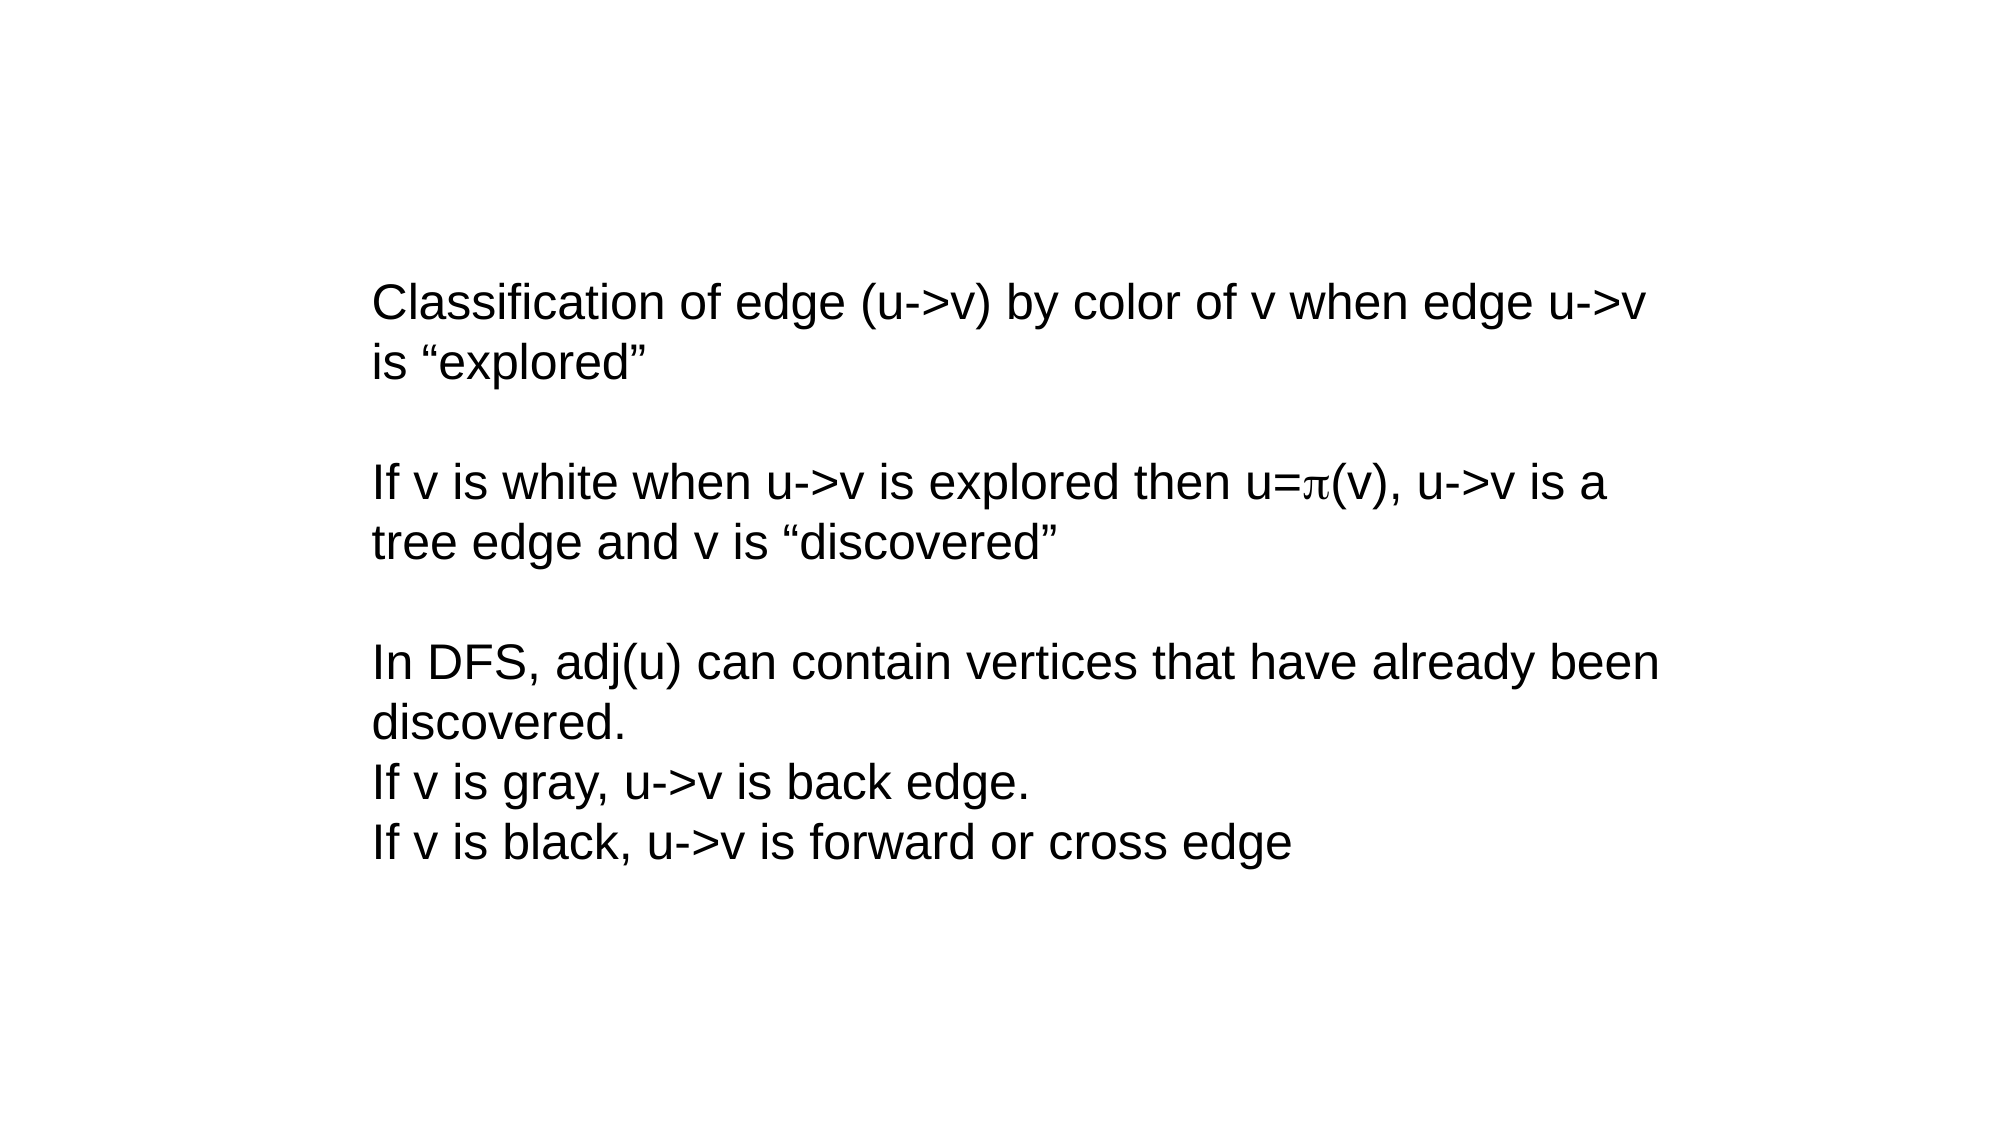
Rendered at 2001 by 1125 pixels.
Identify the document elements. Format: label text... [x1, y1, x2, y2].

text_box Classification of edge (u->v) by color of v when edge u->v is “explored” If v is white when u->v is explored then u=p(v), u->v is a tree edge and v is “discovered” In DFS, adj(u) can contain vertices that have already been discovered. If v is gray, u->v is back edge. If v is black, u->v is forward or cross edge [356, 262, 1691, 878]
